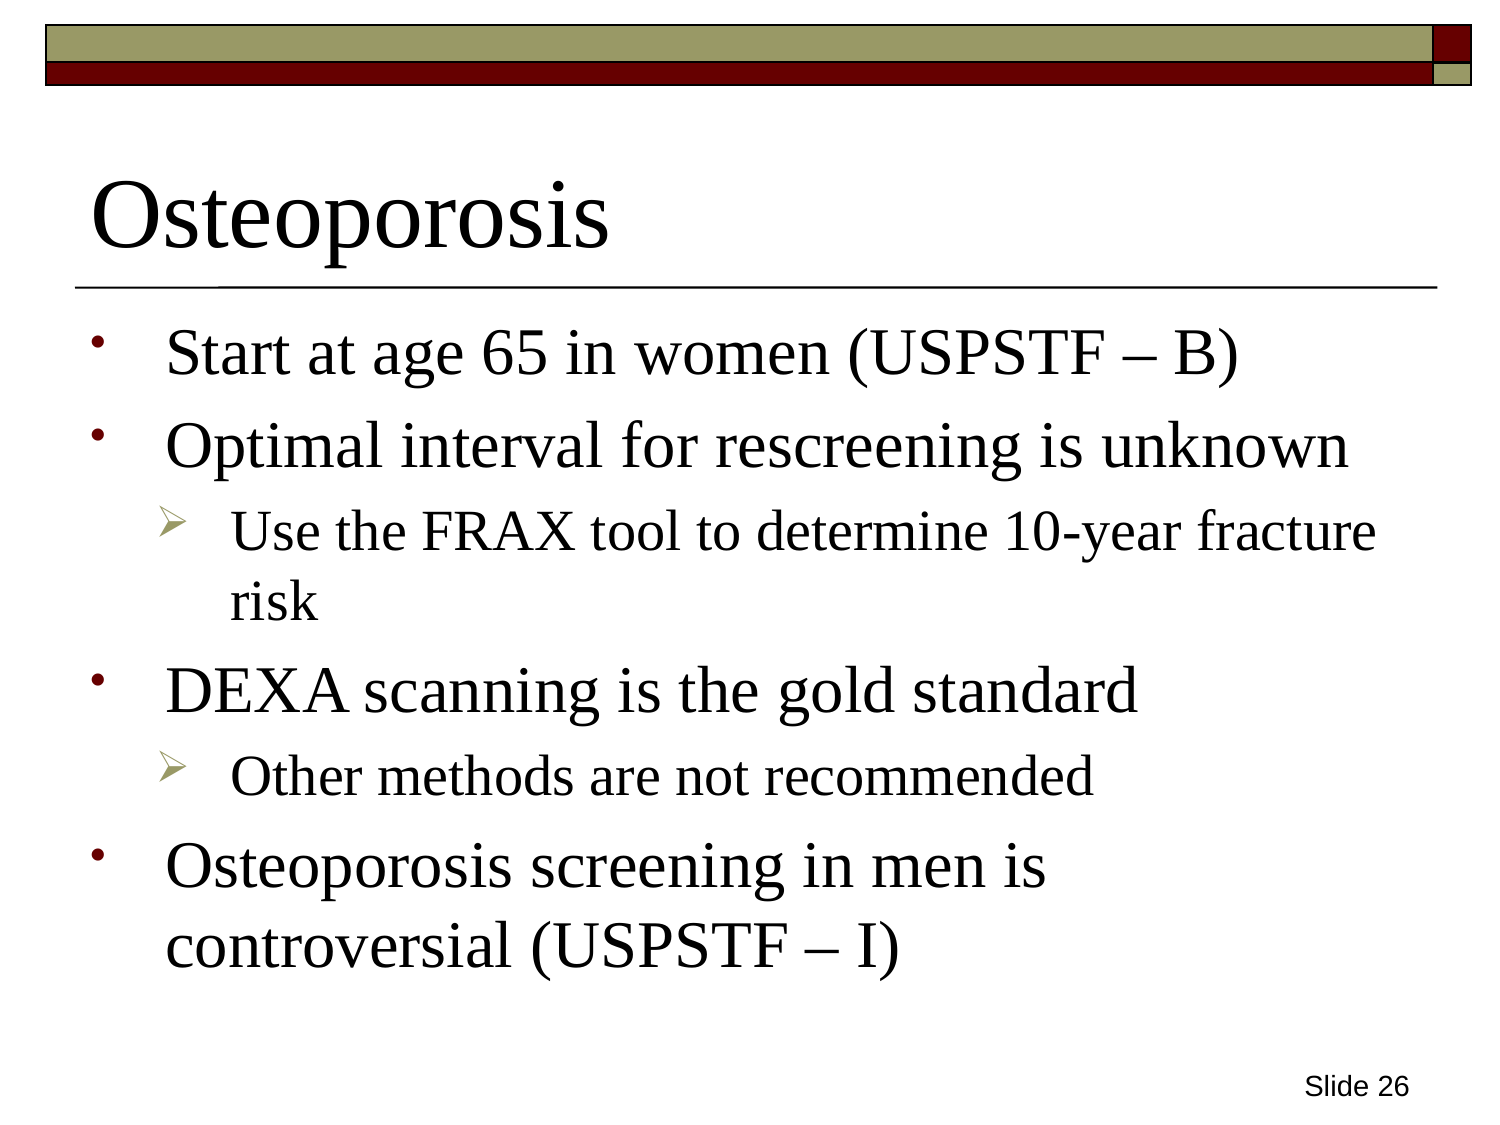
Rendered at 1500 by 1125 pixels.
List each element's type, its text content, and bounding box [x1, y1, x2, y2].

title Osteoporosis [75, 87, 1425, 275]
slide_number Slide 26 [1112, 1024, 1426, 1101]
list Start at age 65 in women (USPSTF – B) Optimal interval for rescreening is unknown Use the FRAX tool to determine 10-year fracture risk DEXA scanning is the gold standard Other methods are not recommended Osteoporosis screening in men is controversial (USPSTF – I) [75, 299, 1425, 1006]
